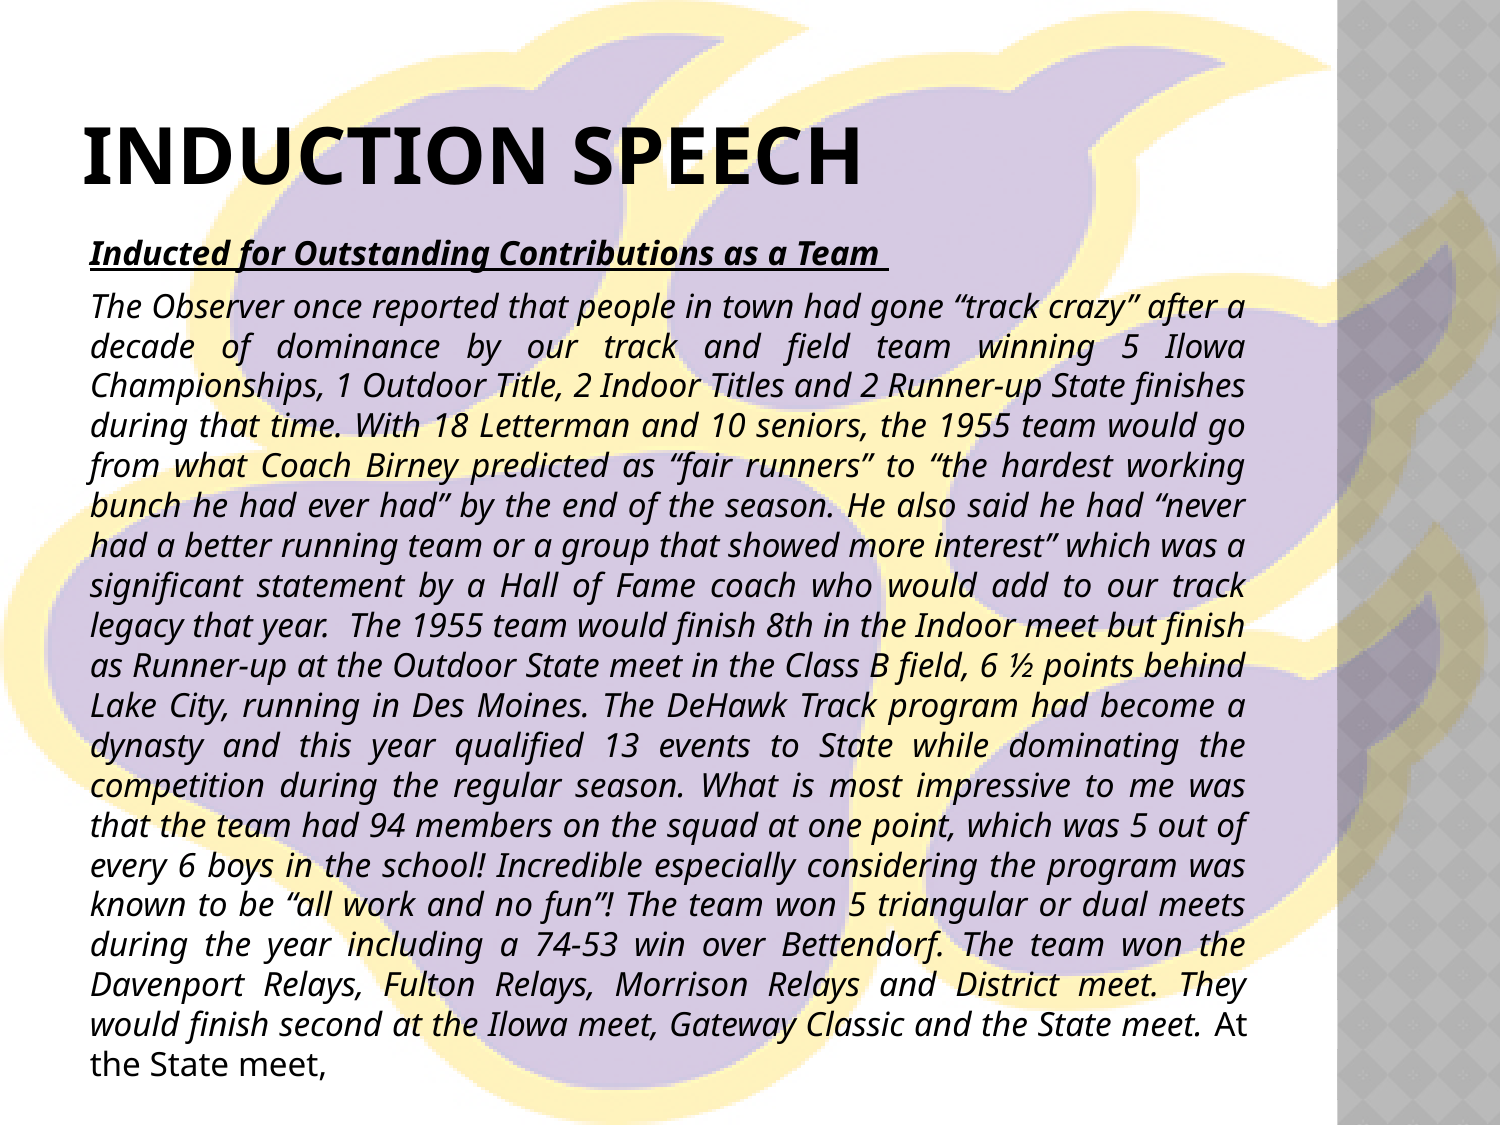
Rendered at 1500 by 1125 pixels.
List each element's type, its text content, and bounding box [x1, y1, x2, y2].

title Induction speech [75, 12, 1263, 200]
list Inducted for Outstanding Contributions as a Team The Observer once reported that people in town had gone “track crazy” after a decade of dominance by our track and field team winning 5 Ilowa Championships, 1 Outdoor Title, 2 Indoor Titles and 2 Runner-up State finishes during that time. With 18 Letterman and 10 seniors, the 1955 team would go from what Coach Birney predicted as “fair runners” to “the hardest working bunch he had ever had” by the end of the season. He also said he had “never had a better running team or a group that showed more interest” which was a significant statement by a Hall of Fame coach who would add to our track legacy that year. The 1955 team would finish 8th in the Indoor meet but finish as Runner-up at the Outdoor State meet in the Class B field, 6 ½ points behind Lake City, running in Des Moines. The DeHawk Track program had become a dynasty and this year qualified 13 events to State while dominating the competition during the regular season. What is most impressive to me was that the team had 94 members on the squad at one point, which was 5 out of every 6 boys in the school! Incredible especially considering the program was known to be “all work and no fun”! The team won 5 triangular or dual meets during the year including a 74-53 win over Bettendorf. The team won the Davenport Relays, Fulton Relays, Morrison Relays and District meet. They would finish second at the Ilowa meet, Gateway Classic and the State meet. At the State meet, [75, 224, 1263, 1020]
